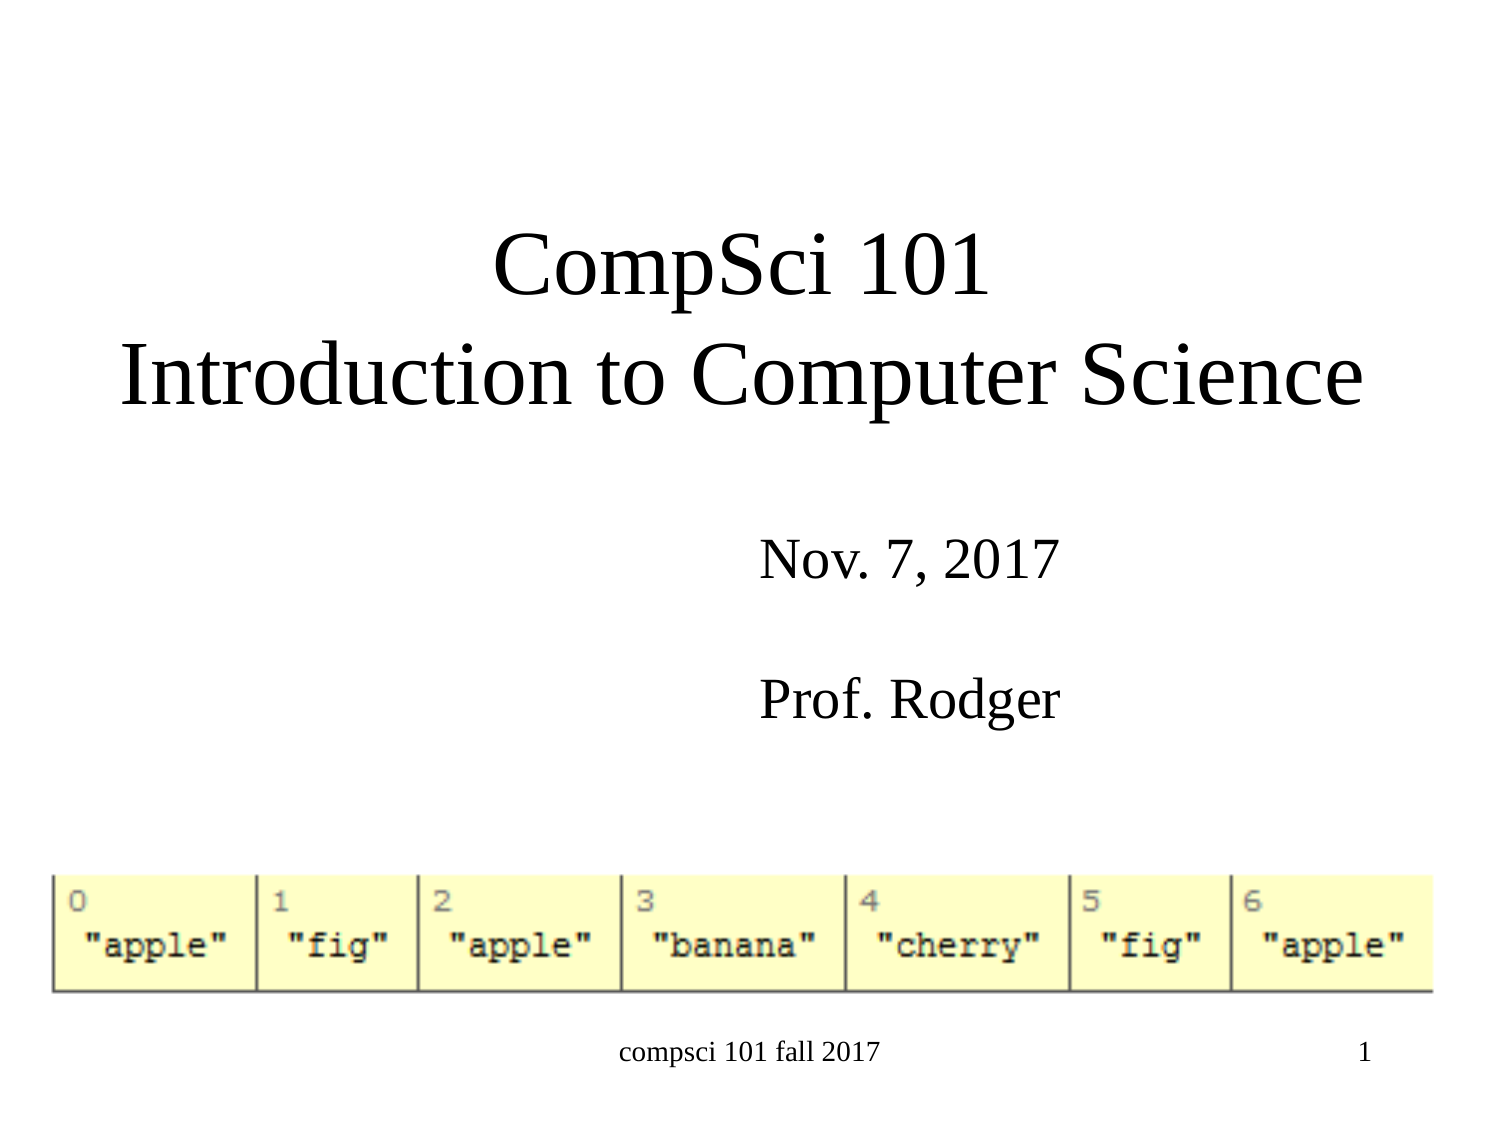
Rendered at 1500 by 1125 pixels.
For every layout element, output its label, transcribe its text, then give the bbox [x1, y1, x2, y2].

title CompSci 101 Introduction to Computer Science [74, 149, 1413, 475]
footer compsci 101 fall 2017 [512, 1024, 988, 1101]
text_box Nov. 7, 2017 Prof. Rodger [745, 512, 1077, 738]
picture [49, 864, 1438, 1003]
slide_number 1 [1074, 1024, 1388, 1101]
